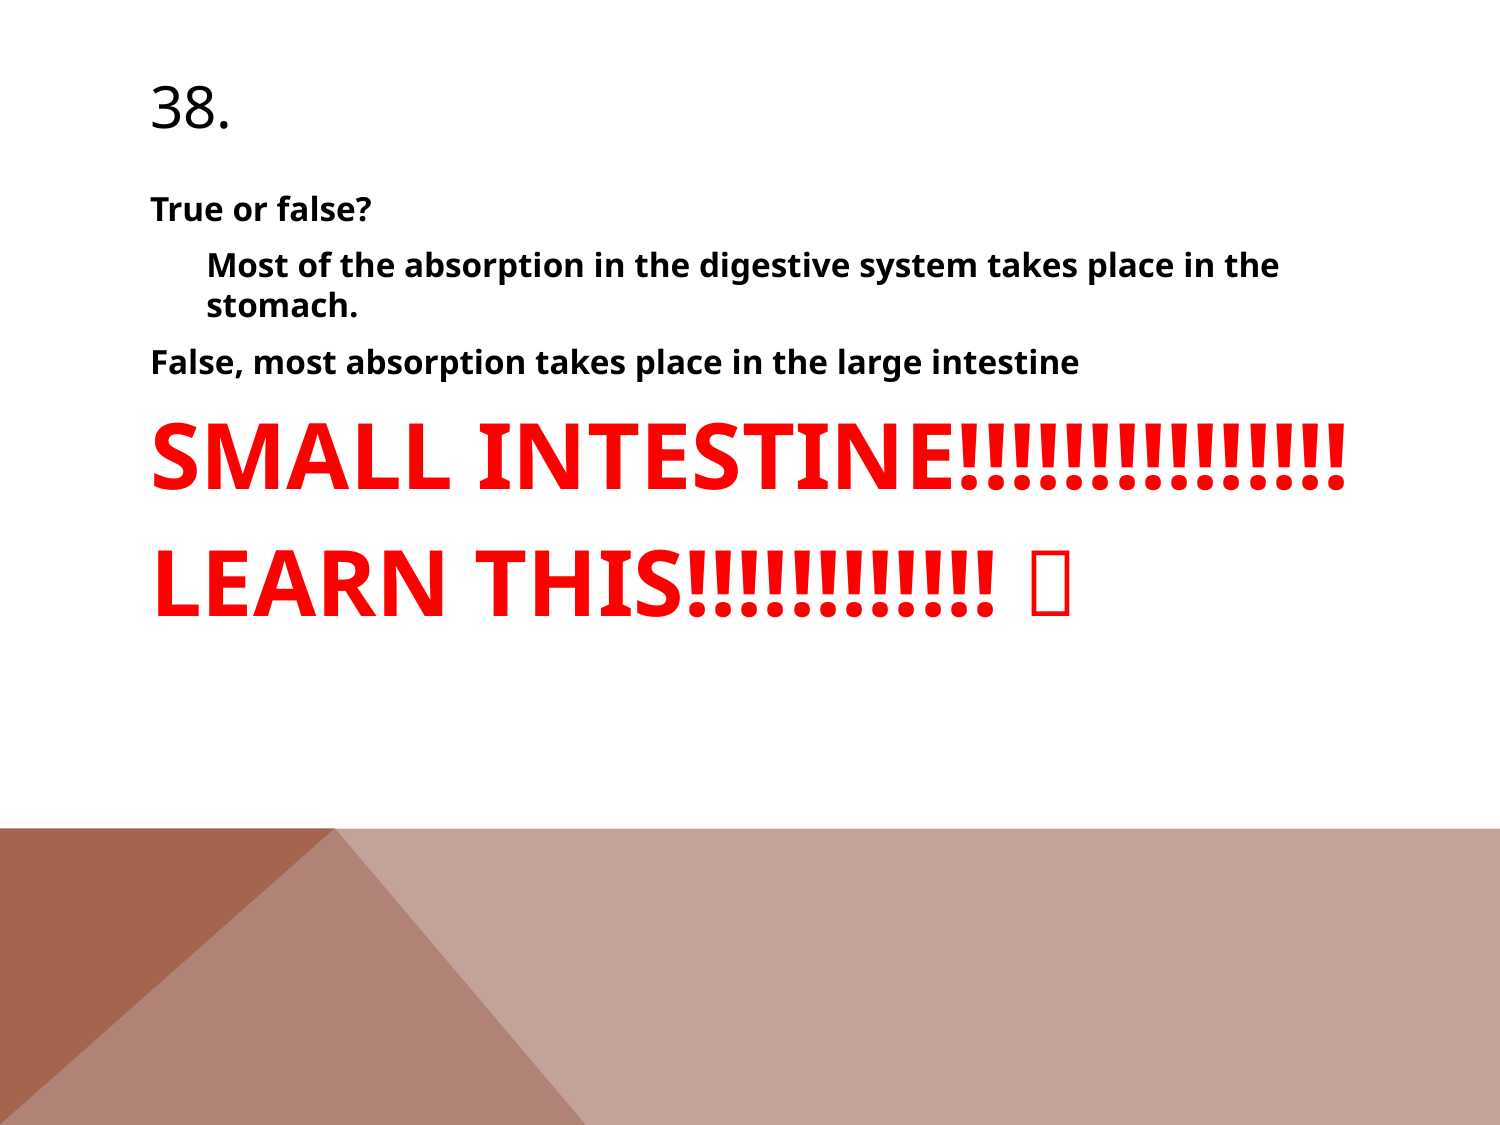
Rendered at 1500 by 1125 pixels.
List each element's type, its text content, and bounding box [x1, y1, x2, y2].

title 38. [135, 60, 1369, 150]
list True or false? Most of the absorption in the digestive system takes place in the stomach. False, most absorption takes place in the large intestine SMALL INTESTINE!!!!!!!!!!!!!!! LEARN THIS!!!!!!!!!!!!  [135, 180, 1369, 768]
